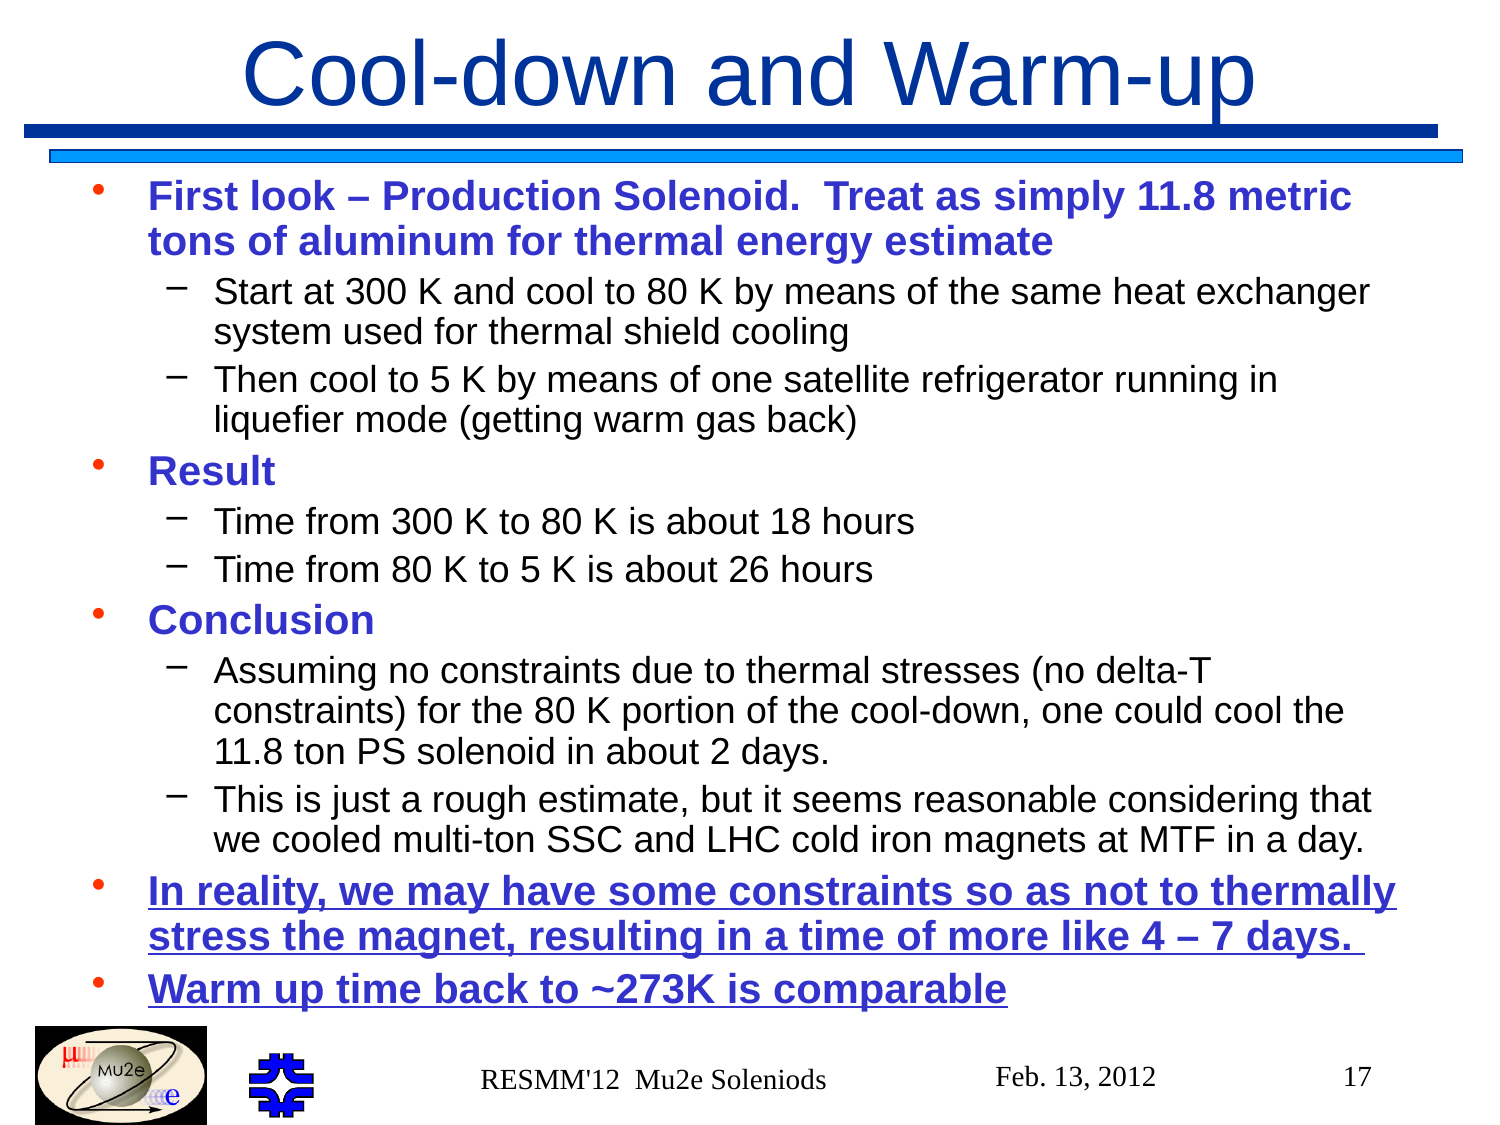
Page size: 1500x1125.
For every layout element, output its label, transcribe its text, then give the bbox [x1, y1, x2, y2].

slide_number 17 [1237, 1049, 1388, 1101]
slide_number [980, 1049, 1226, 1101]
footer RESMM'12 Mu2e Soleniods [354, 1052, 954, 1103]
title Cool-down and Warm-up [74, 12, 1426, 126]
picture [242, 1049, 322, 1125]
picture [35, 1026, 207, 1125]
list First look – Production Solenoid. Treat as simply 11.8 metric tons of aluminum for thermal energy estimate Start at 300 K and cool to 80 K by means of the same heat exchanger system used for thermal shield cooling Then cool to 5 K by means of one satellite refrigerator running in liquefier mode (getting warm gas back) Result Time from 300 K to 80 K is about 18 hours Time from 80 K to 5 K is about 26 hours Conclusion Assuming no constraints due to thermal stresses (no delta-T constraints) for the 80 K portion of the cool-down, one could cool the 11.8 ton PS solenoid in about 2 days. This is just a rough estimate, but it seems reasonable considering that we cooled multi-ton SSC and LHC cold iron magnets at MTF in a day. In reality, we may have some constraints so as not to thermally stress the magnet, resulting in a time of more like 4 – 7 days. Warm up time back to ~273K is comparable [76, 166, 1427, 940]
